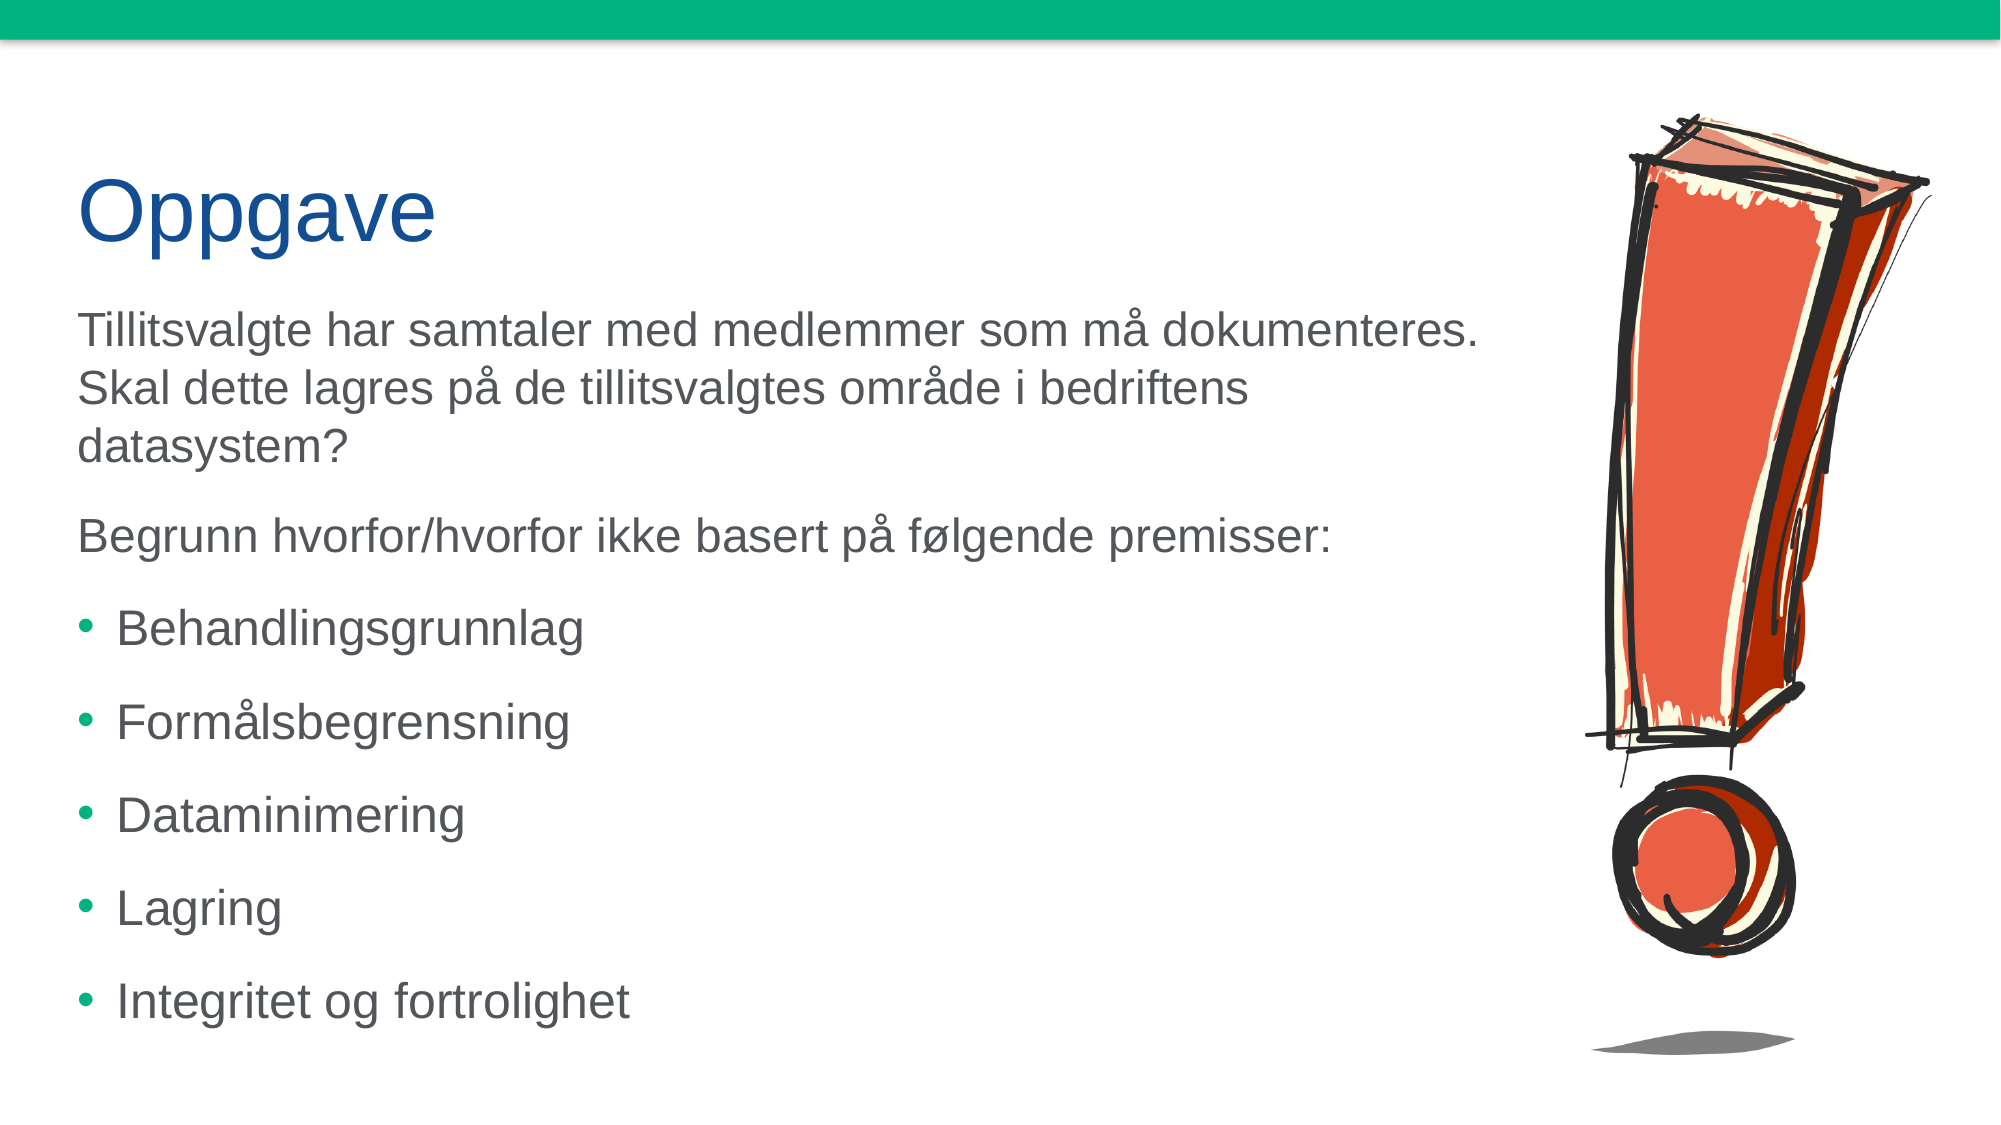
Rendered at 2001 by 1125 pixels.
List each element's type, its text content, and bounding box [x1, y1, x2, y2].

list Tillitsvalgte har samtaler med medlemmer som må dokumenteres. Skal dette lagres på de tillitsvalgtes område i bedriftens datasystem? Begrunn hvorfor/hvorfor ikke basert på følgende premisser: Behandlingsgrunnlag Formålsbegrensning Dataminimering Lagring Integritet og fortrolighet [62, 291, 1502, 1079]
picture [1561, 79, 1959, 1125]
title Oppgave [62, 79, 1560, 268]
